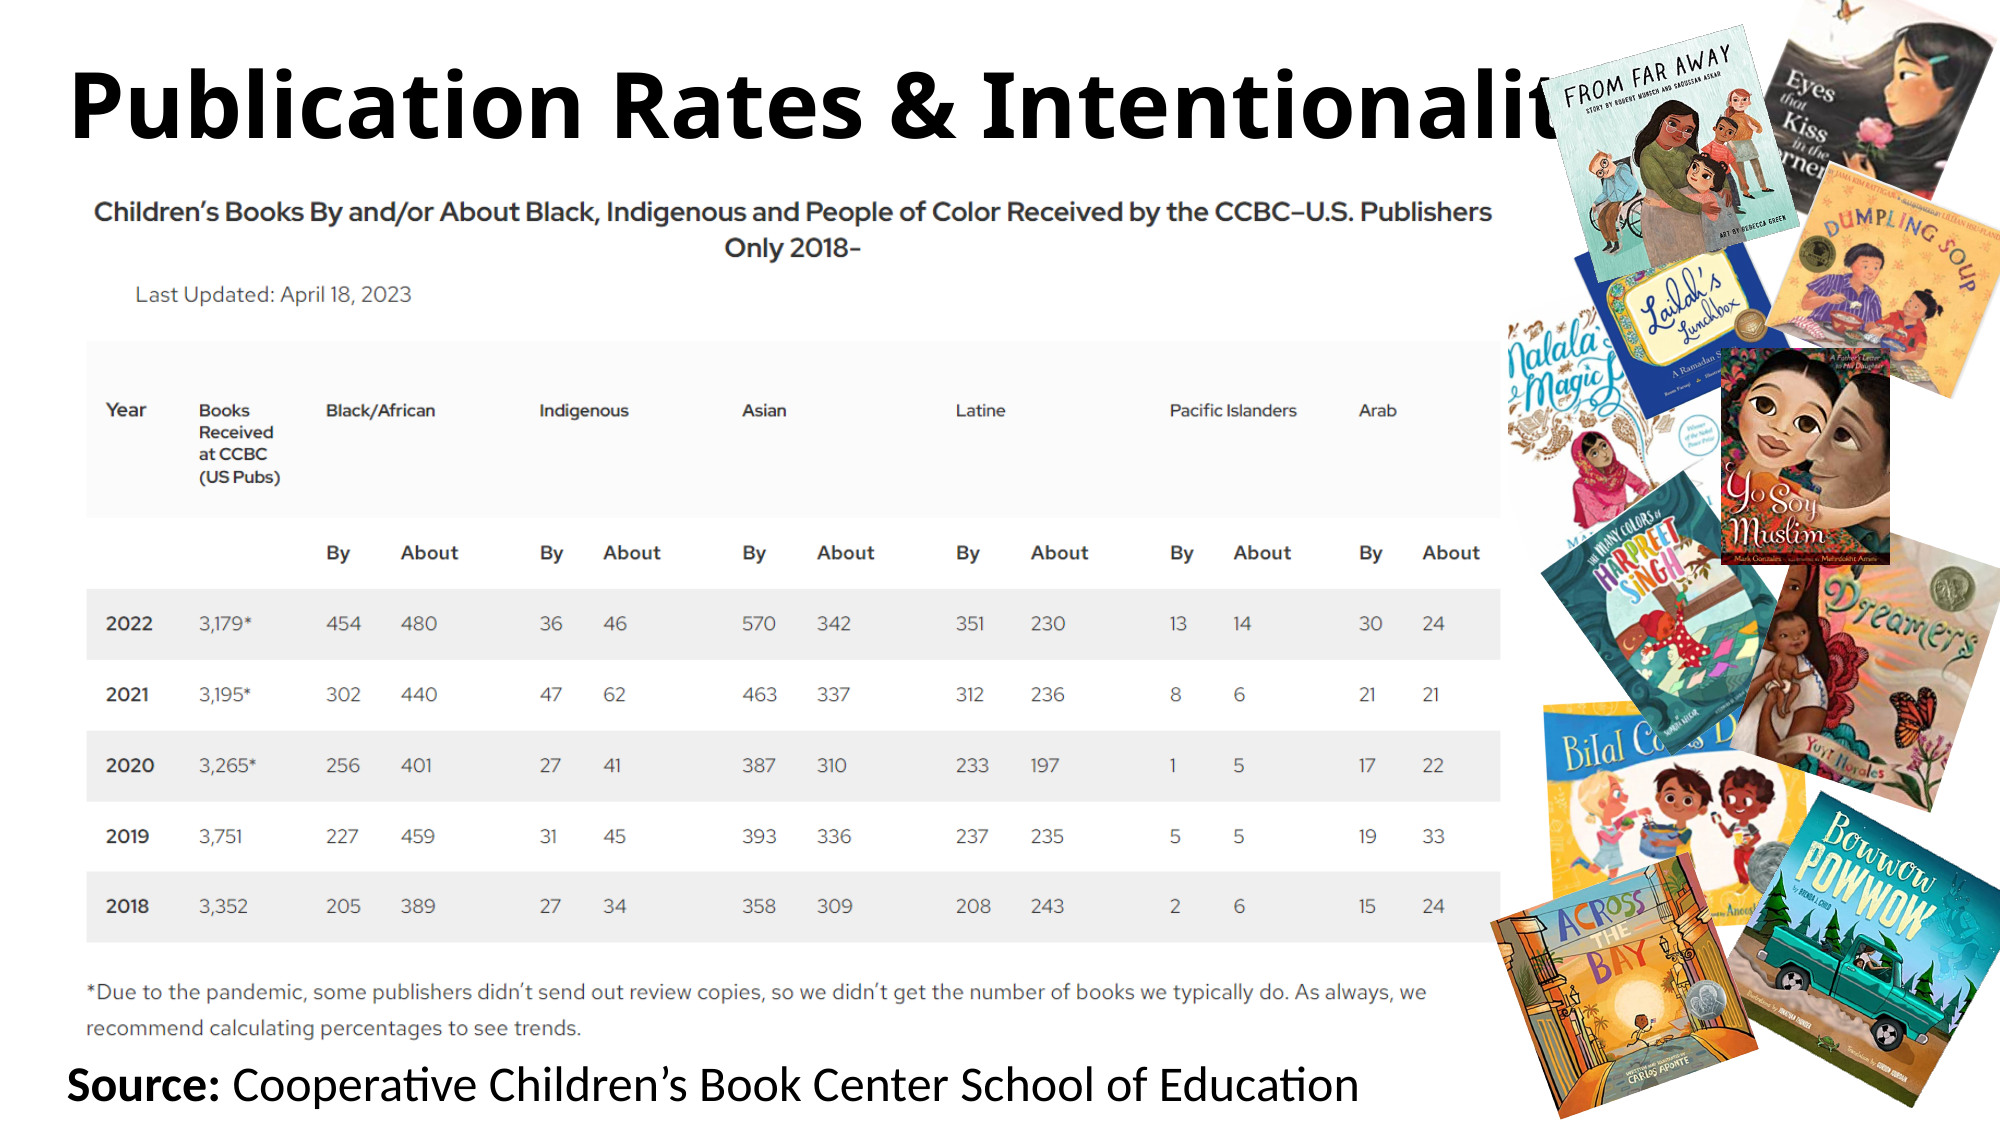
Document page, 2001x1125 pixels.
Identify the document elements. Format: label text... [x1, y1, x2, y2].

text_box Source: Cooperative Children’s Book Center School of Education [1566, 1054, 1808, 1119]
text_box Source: Cooperative Children’s Book Center School of Education [52, 1043, 1559, 1119]
title Publication Rates & Intentionality [52, 0, 1765, 218]
picture [67, 0, 2000, 1119]
picture [1895, 832, 1983, 880]
